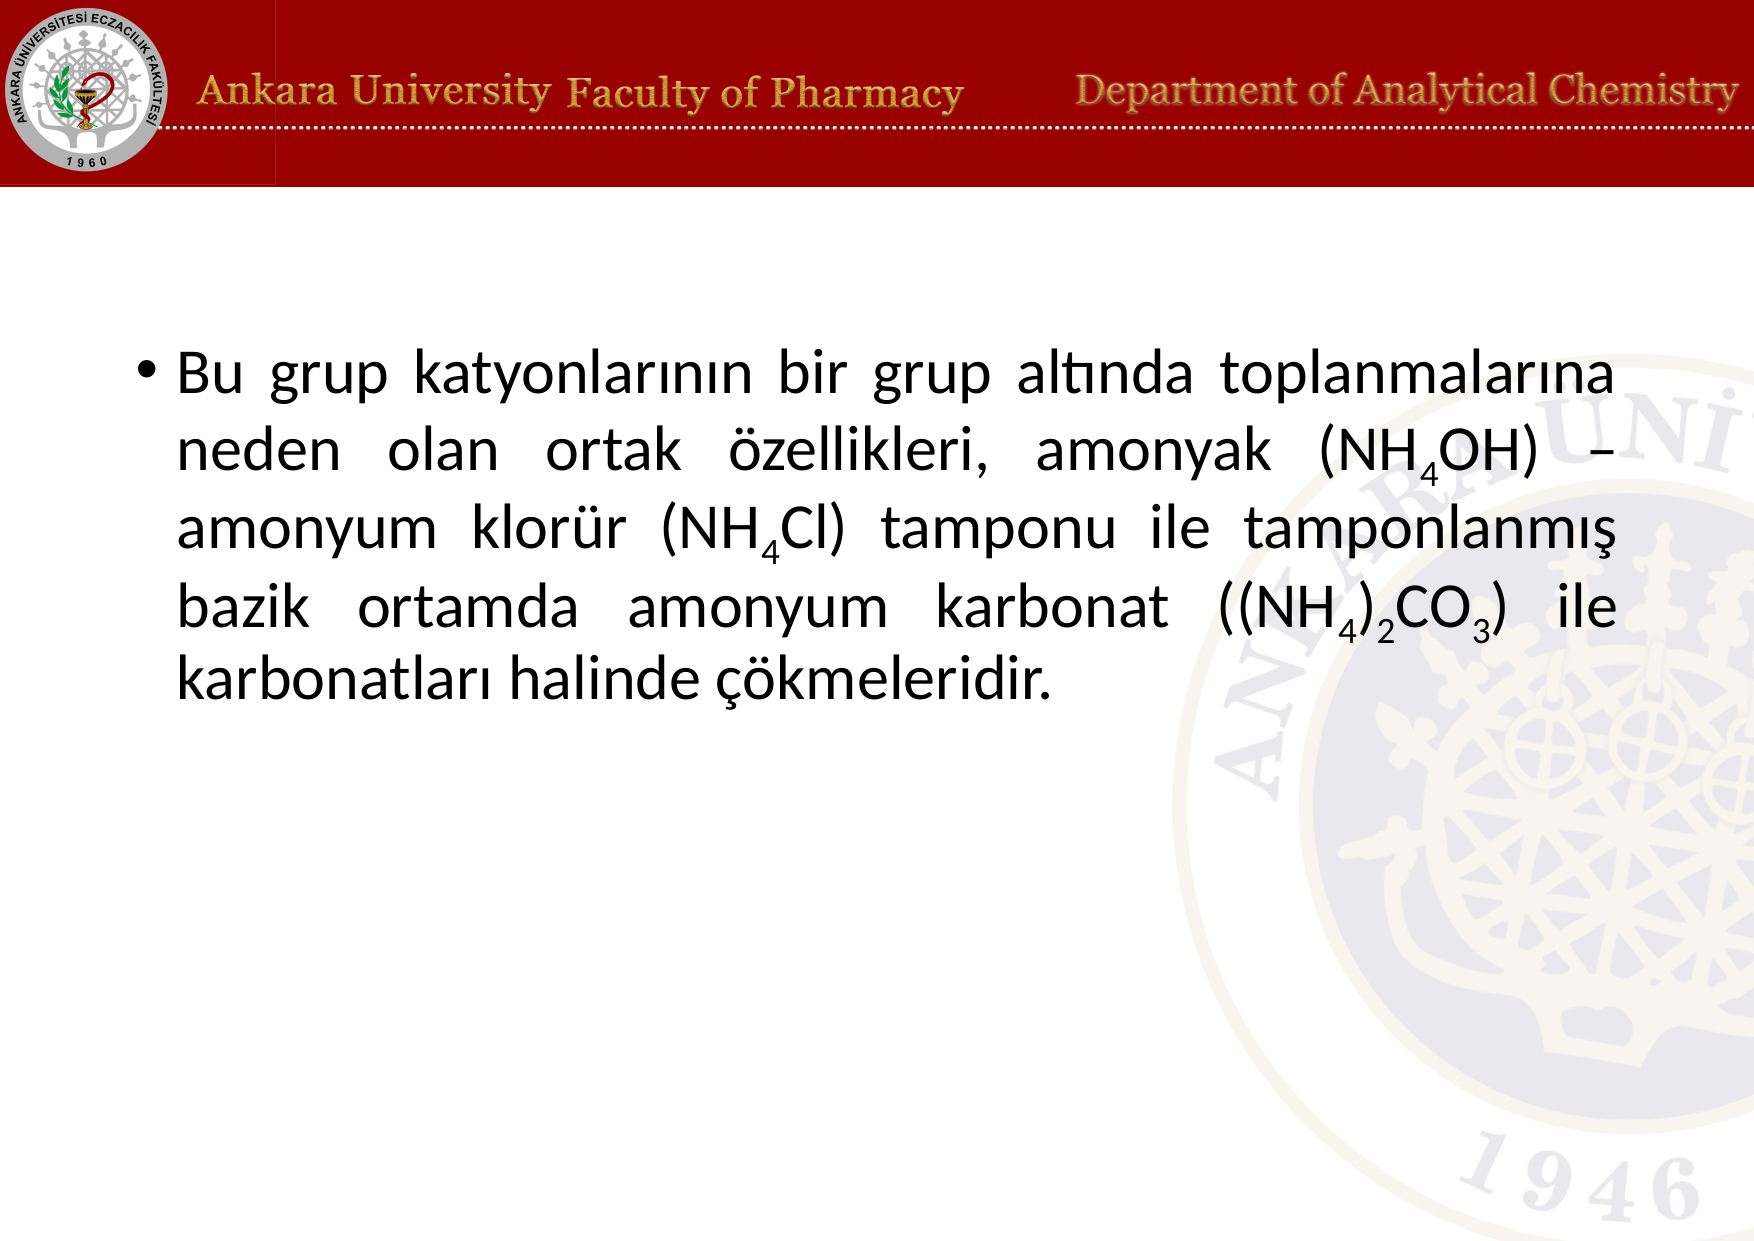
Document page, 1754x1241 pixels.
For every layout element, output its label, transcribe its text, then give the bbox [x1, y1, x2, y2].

picture [0, 0, 1754, 1241]
list Bu grup katyonlarının bir grup altında toplanmalarına neden olan ortak özellikleri, amonyak (NH4OH) – amonyum klorür (NH4Cl) tamponu ile tamponlanmış bazik ortamda amonyum karbonat ((NH4)2CO3) ile karbonatları halinde çökmeleridir. [120, 330, 1634, 1117]
